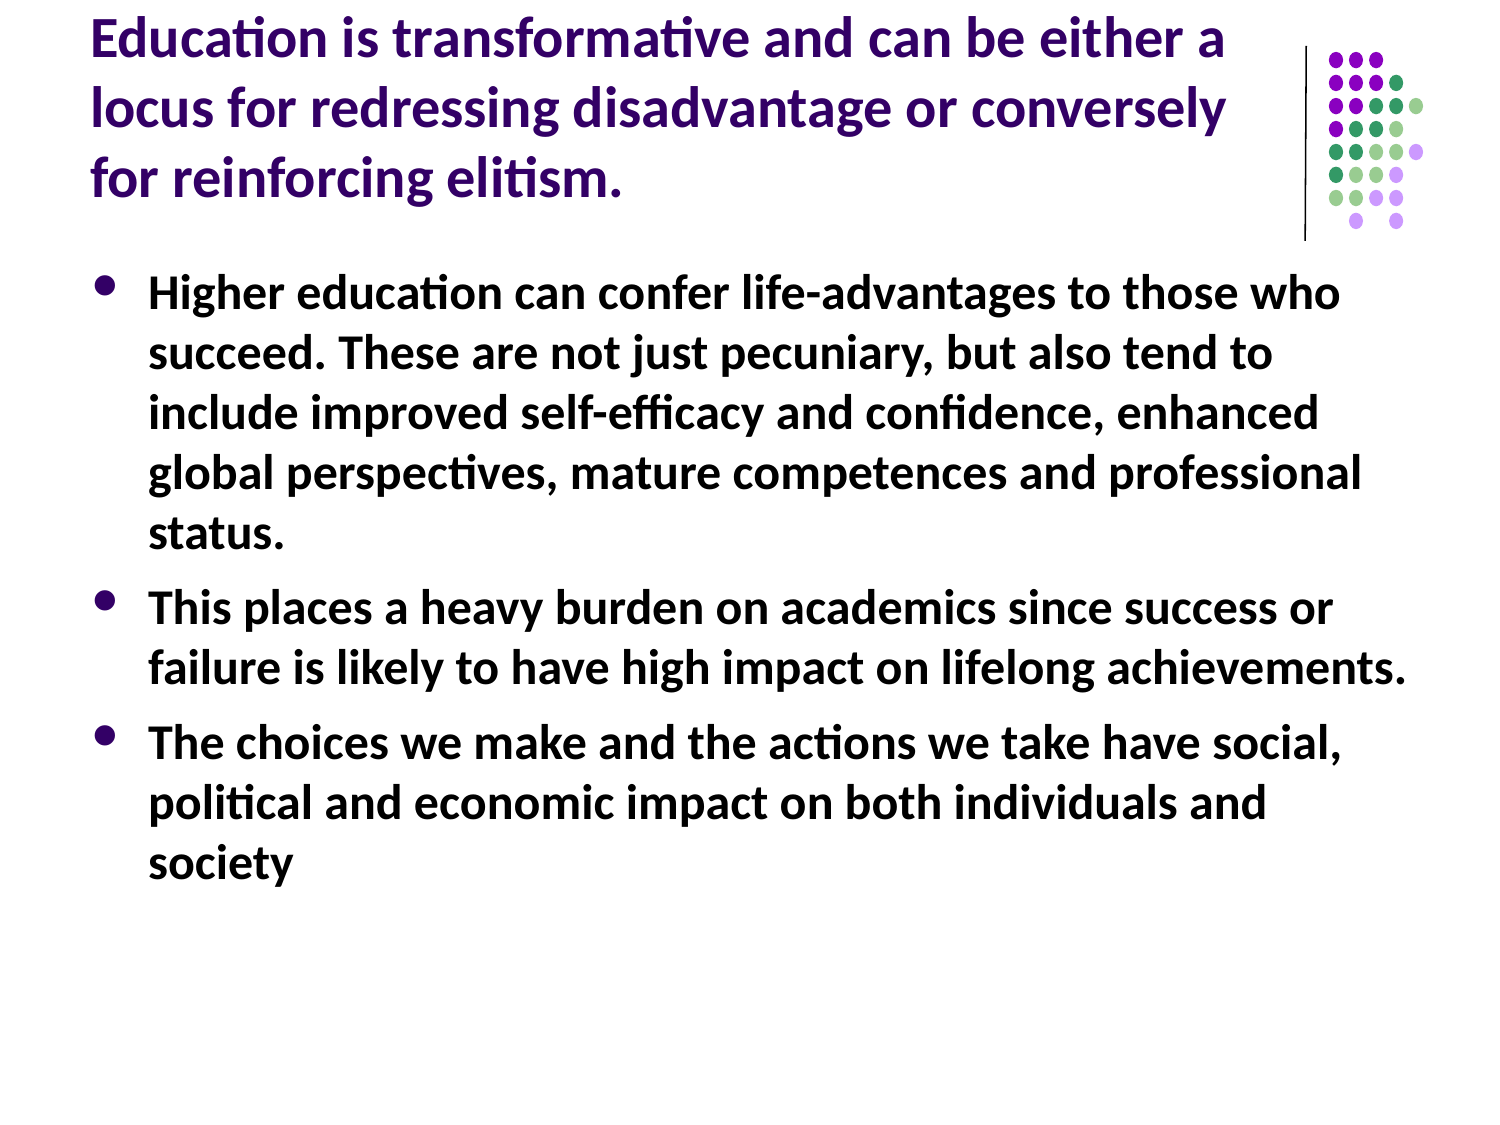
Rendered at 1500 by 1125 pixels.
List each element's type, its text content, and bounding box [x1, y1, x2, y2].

list Higher education can confer life-advantages to those who succeed. These are not just pecuniary, but also tend to include improved self-efficacy and confidence, enhanced global perspectives, mature competences and professional status. This places a heavy burden on academics since success or failure is likely to have high impact on lifelong achievements. The choices we make and the actions we take have social, political and economic impact on both individuals and society [76, 252, 1427, 1039]
title Education is transformative and can be either a locus for redressing disadvantage or conversely for reinforcing elitism. [75, 40, 1313, 218]
